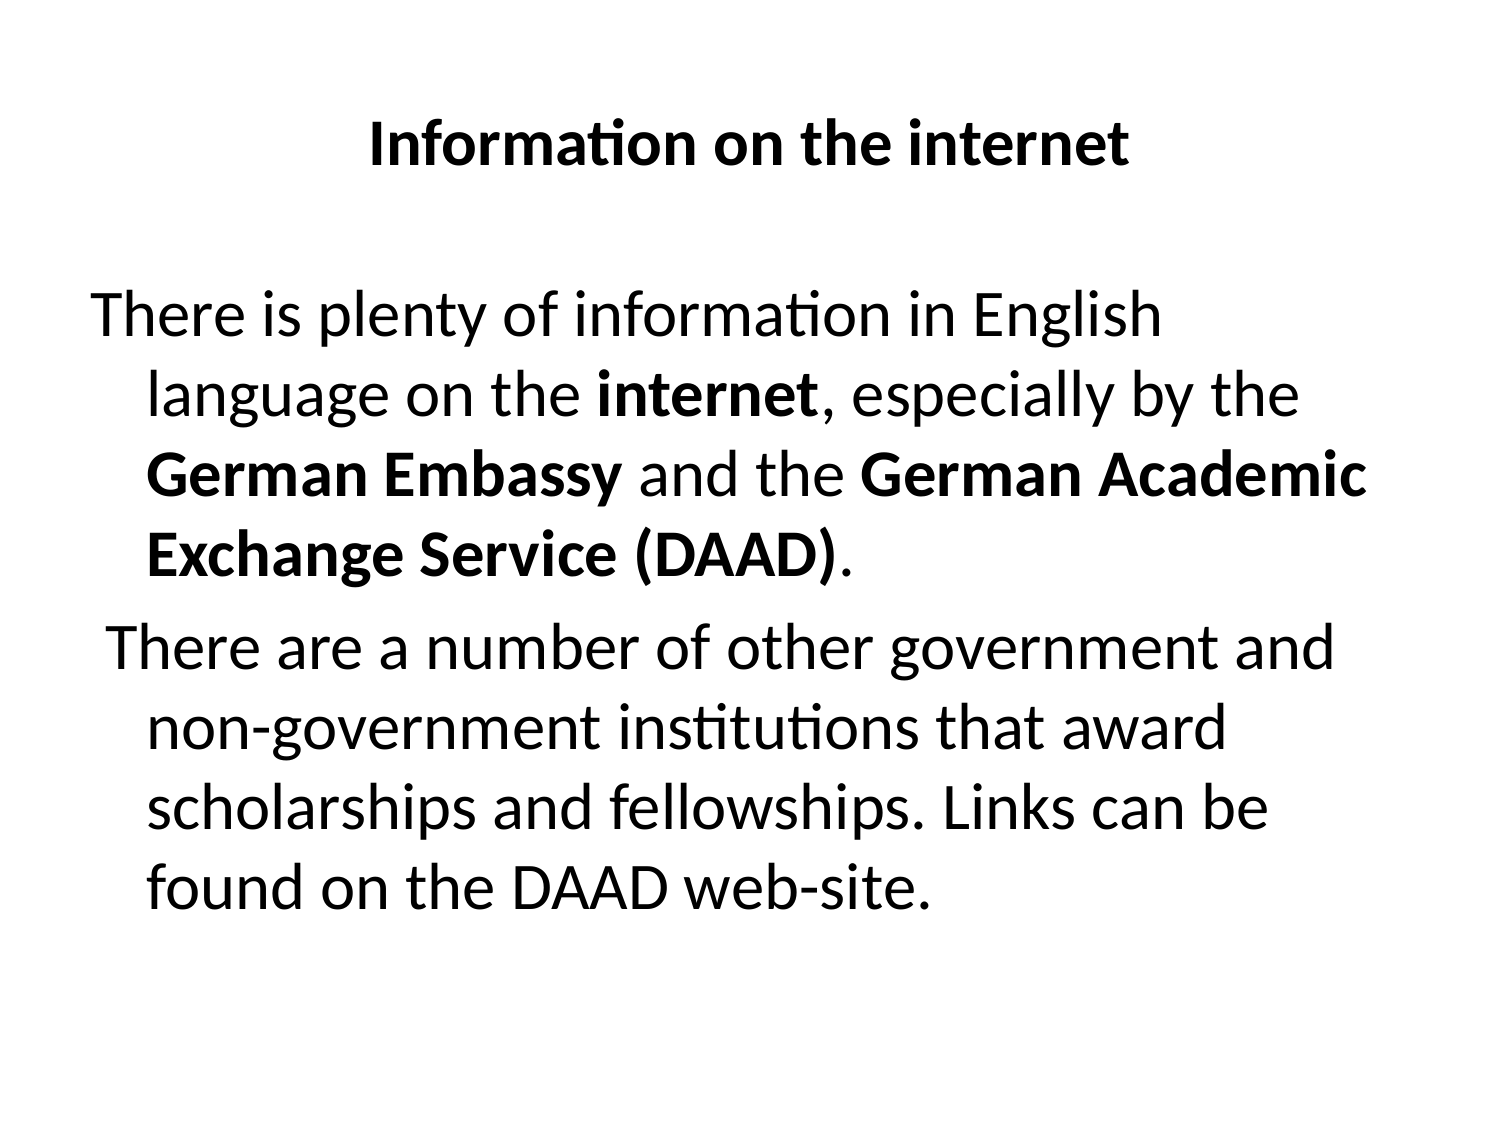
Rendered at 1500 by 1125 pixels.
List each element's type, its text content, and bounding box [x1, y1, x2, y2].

list There is plenty of information in English language on the internet, especially by the German Embassy and the German Academic Exchange Service (DAAD). There are a number of other government and non-government institutions that award scholarships and fellowships. Links can be found on the DAAD web-site. [75, 262, 1425, 1005]
title Information on the internet [75, 45, 1425, 233]
